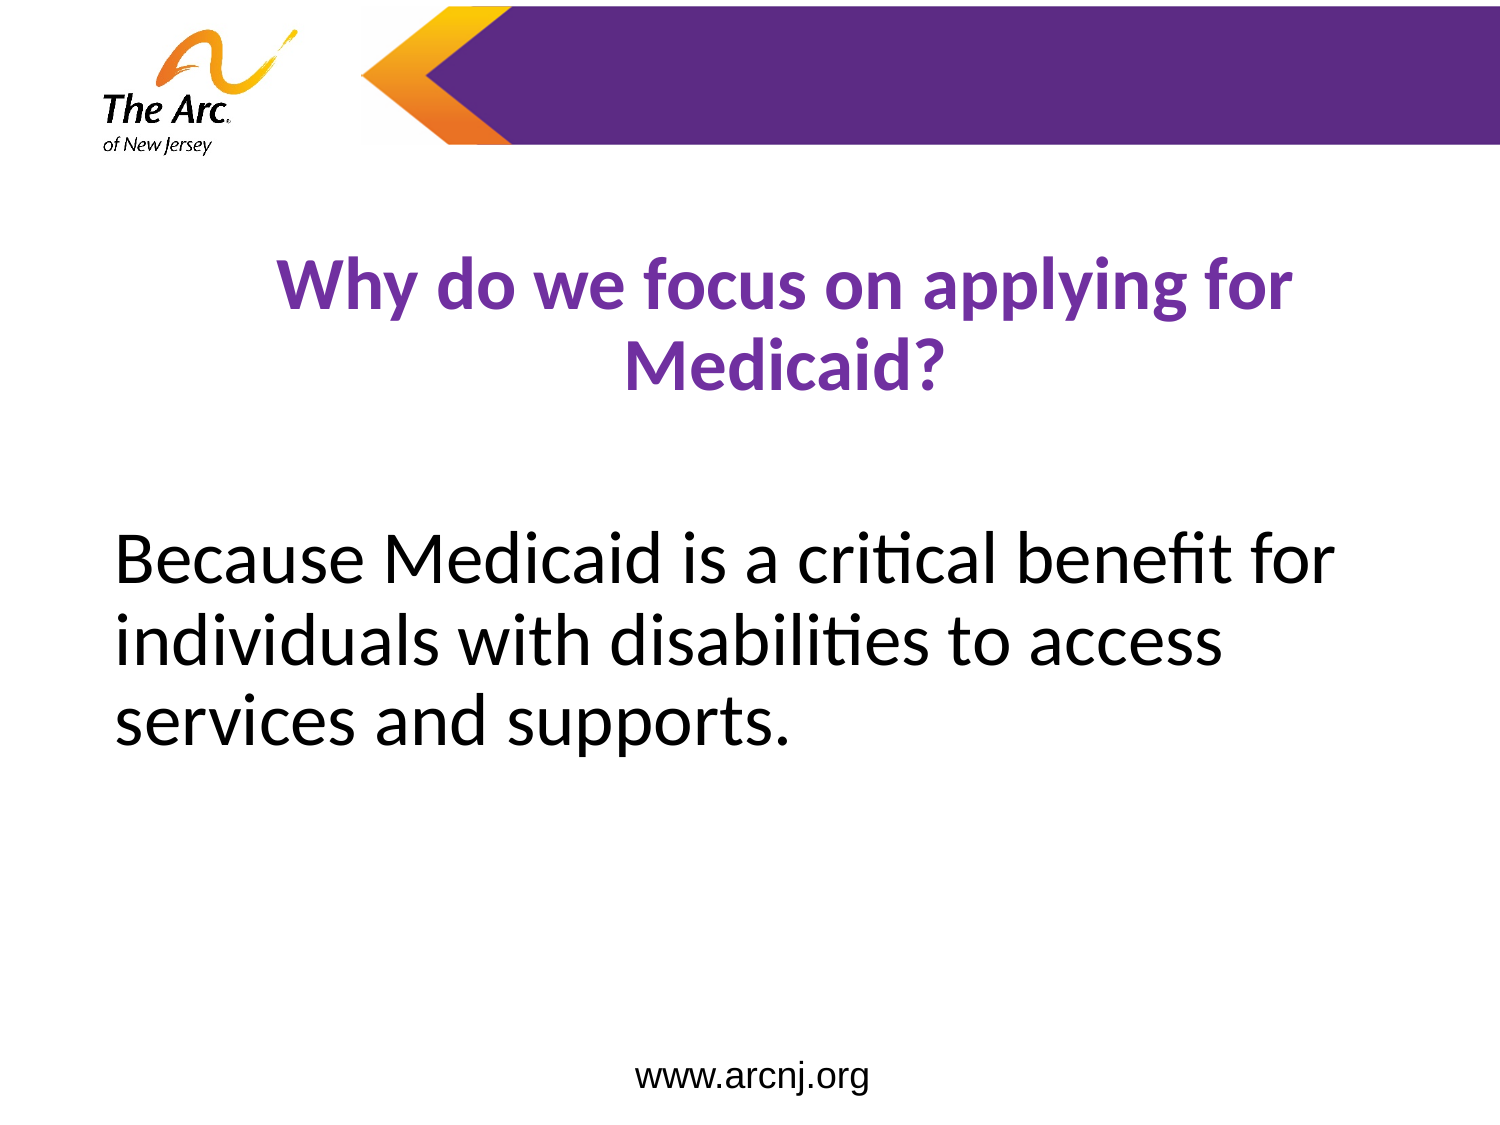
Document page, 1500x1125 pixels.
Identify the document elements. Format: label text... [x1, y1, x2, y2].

list Why do we focus on applying for Medicaid? Because Medicaid is a critical benefit for individuals with disabilities to access services and supports. [99, 237, 1472, 1054]
picture [75, 1, 325, 179]
picture [361, 6, 1500, 145]
